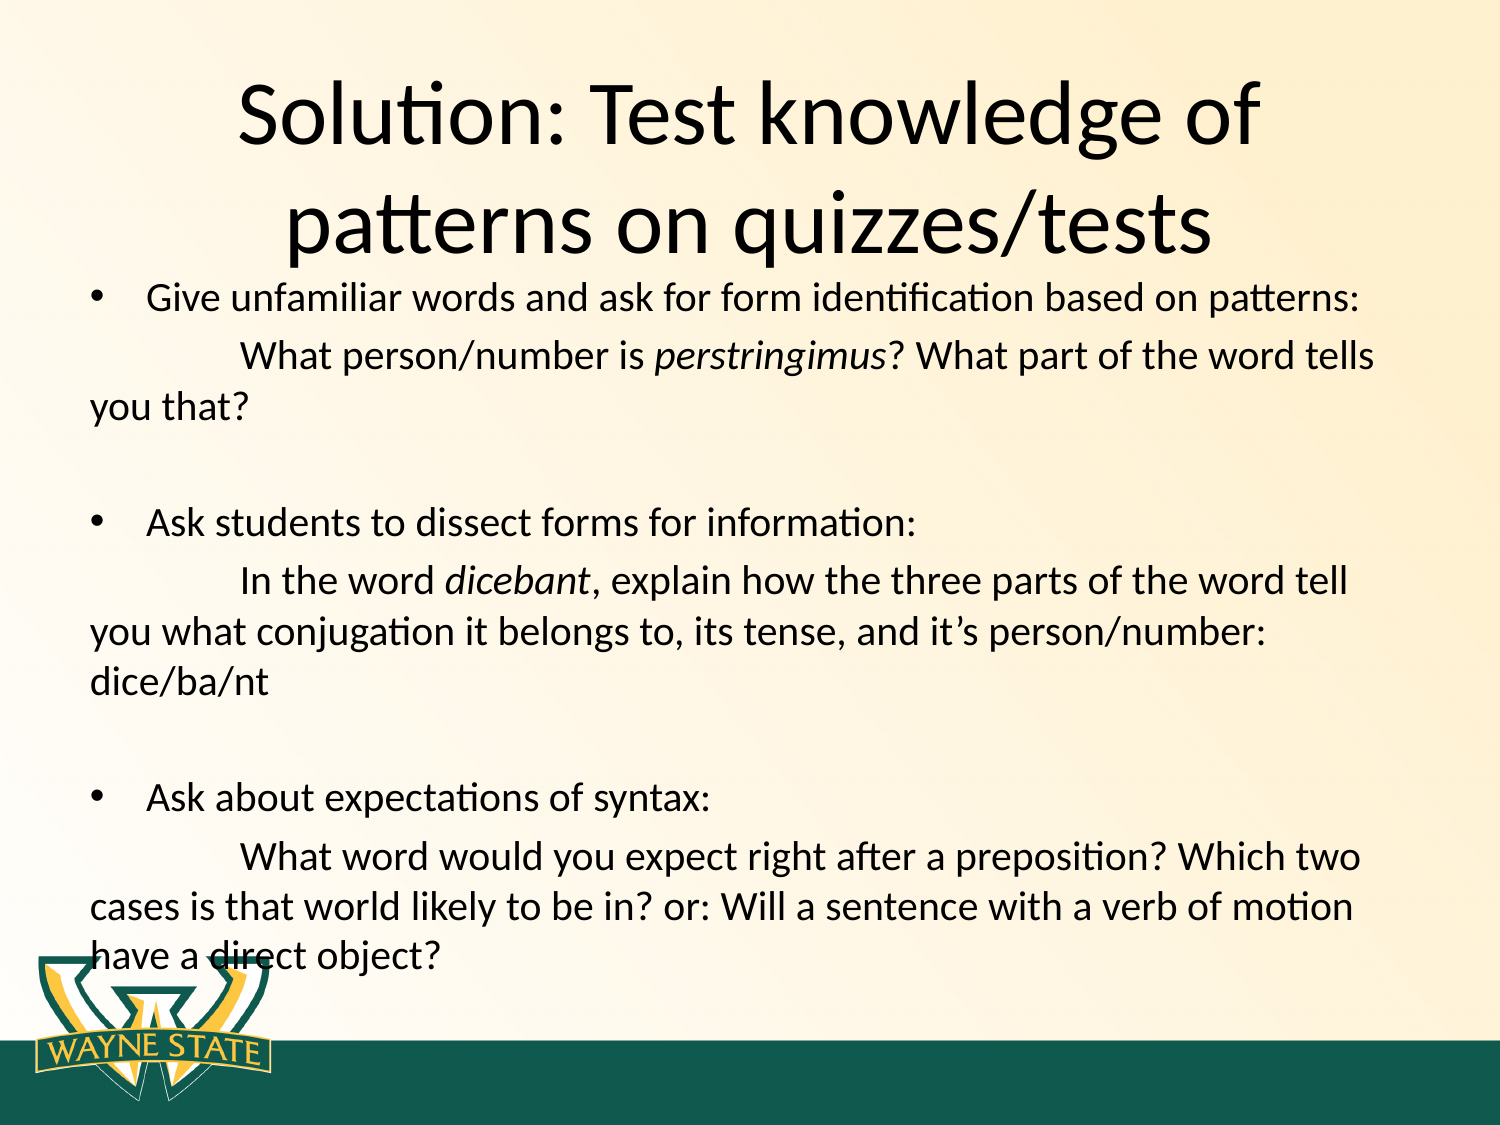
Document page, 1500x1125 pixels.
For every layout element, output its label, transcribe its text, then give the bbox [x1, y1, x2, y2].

title Solution: Test knowledge of patterns on quizzes/tests [75, 45, 1425, 233]
picture [0, 0, 1500, 1125]
list Give unfamiliar words and ask for form identification based on patterns: What person/number is perstringimus? What part of the word tells you that? Ask students to dissect forms for information: In the word dicebant, explain how the three parts of the word tell you what conjugation it belongs to, its tense, and it’s person/number: dice/ba/nt Ask about expectations of syntax: What word would you expect right after a preposition? Which two cases is that world likely to be in? or: Will a sentence with a verb of motion have a direct object? [75, 262, 1425, 1005]
